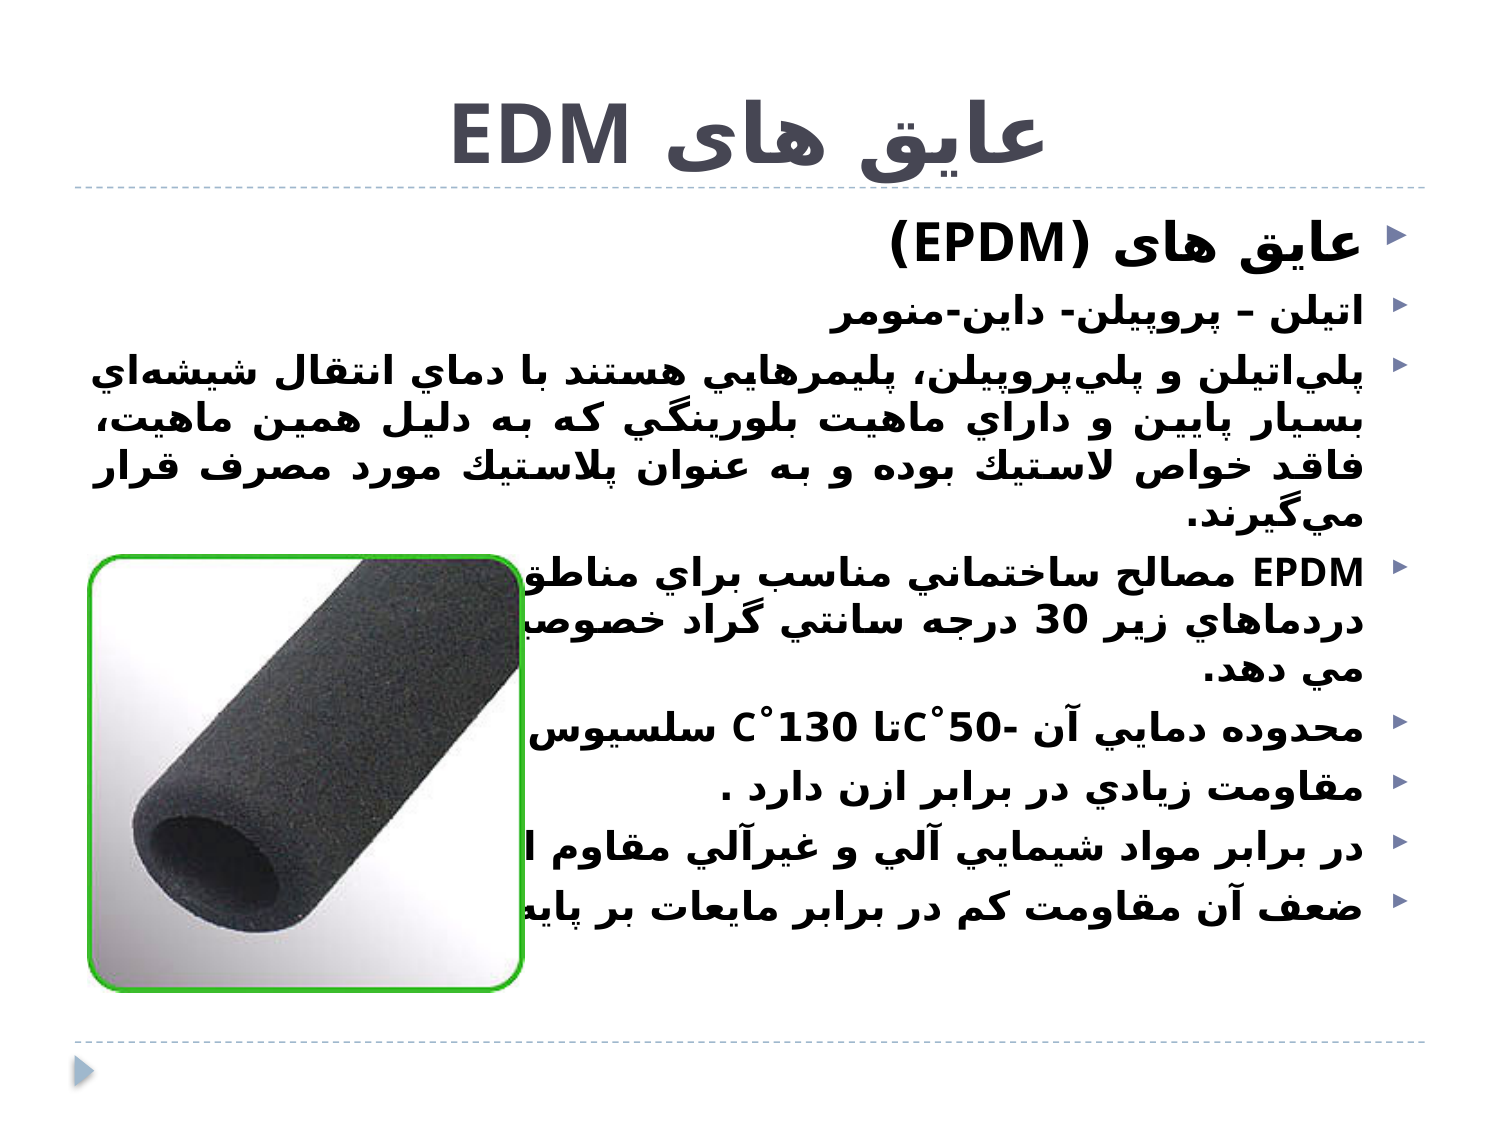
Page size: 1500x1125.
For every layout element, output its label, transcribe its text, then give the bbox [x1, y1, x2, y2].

title عایق های EDM [75, 24, 1425, 188]
picture [87, 554, 526, 993]
list عایق های (EPDM) اتيلن – پروپيلن- داين-منومر پلي‌اتيلن و پلي‌پروپيلن، پليمرهايي هستند با دماي انتقال شيشه‌اي بسيار پايين و داراي ماهيت بلورينگي كه به دليل همين ماهيت، فاقد خواص لاستيك بوده و به عنوان پلاستيك مورد مصرف قرار مي‌گيرند. EPDM مصالح ساختماني مناسب براي مناطق سردسير است و حتي دردماهاي زير 30 درجه سانتي گراد خصوصيات عالي از خود نشان مي دهد. محدوده دمايي آن -50˚Cتا 130˚C سلسيوس است. مقاومت زيادي در برابر ازن دارد . در برابر مواد شيمايي آلي و غيرآلي مقاوم است. ضعف آن مقاومت كم در برابر مايعات بر پايه نفت است. [75, 200, 1425, 1010]
